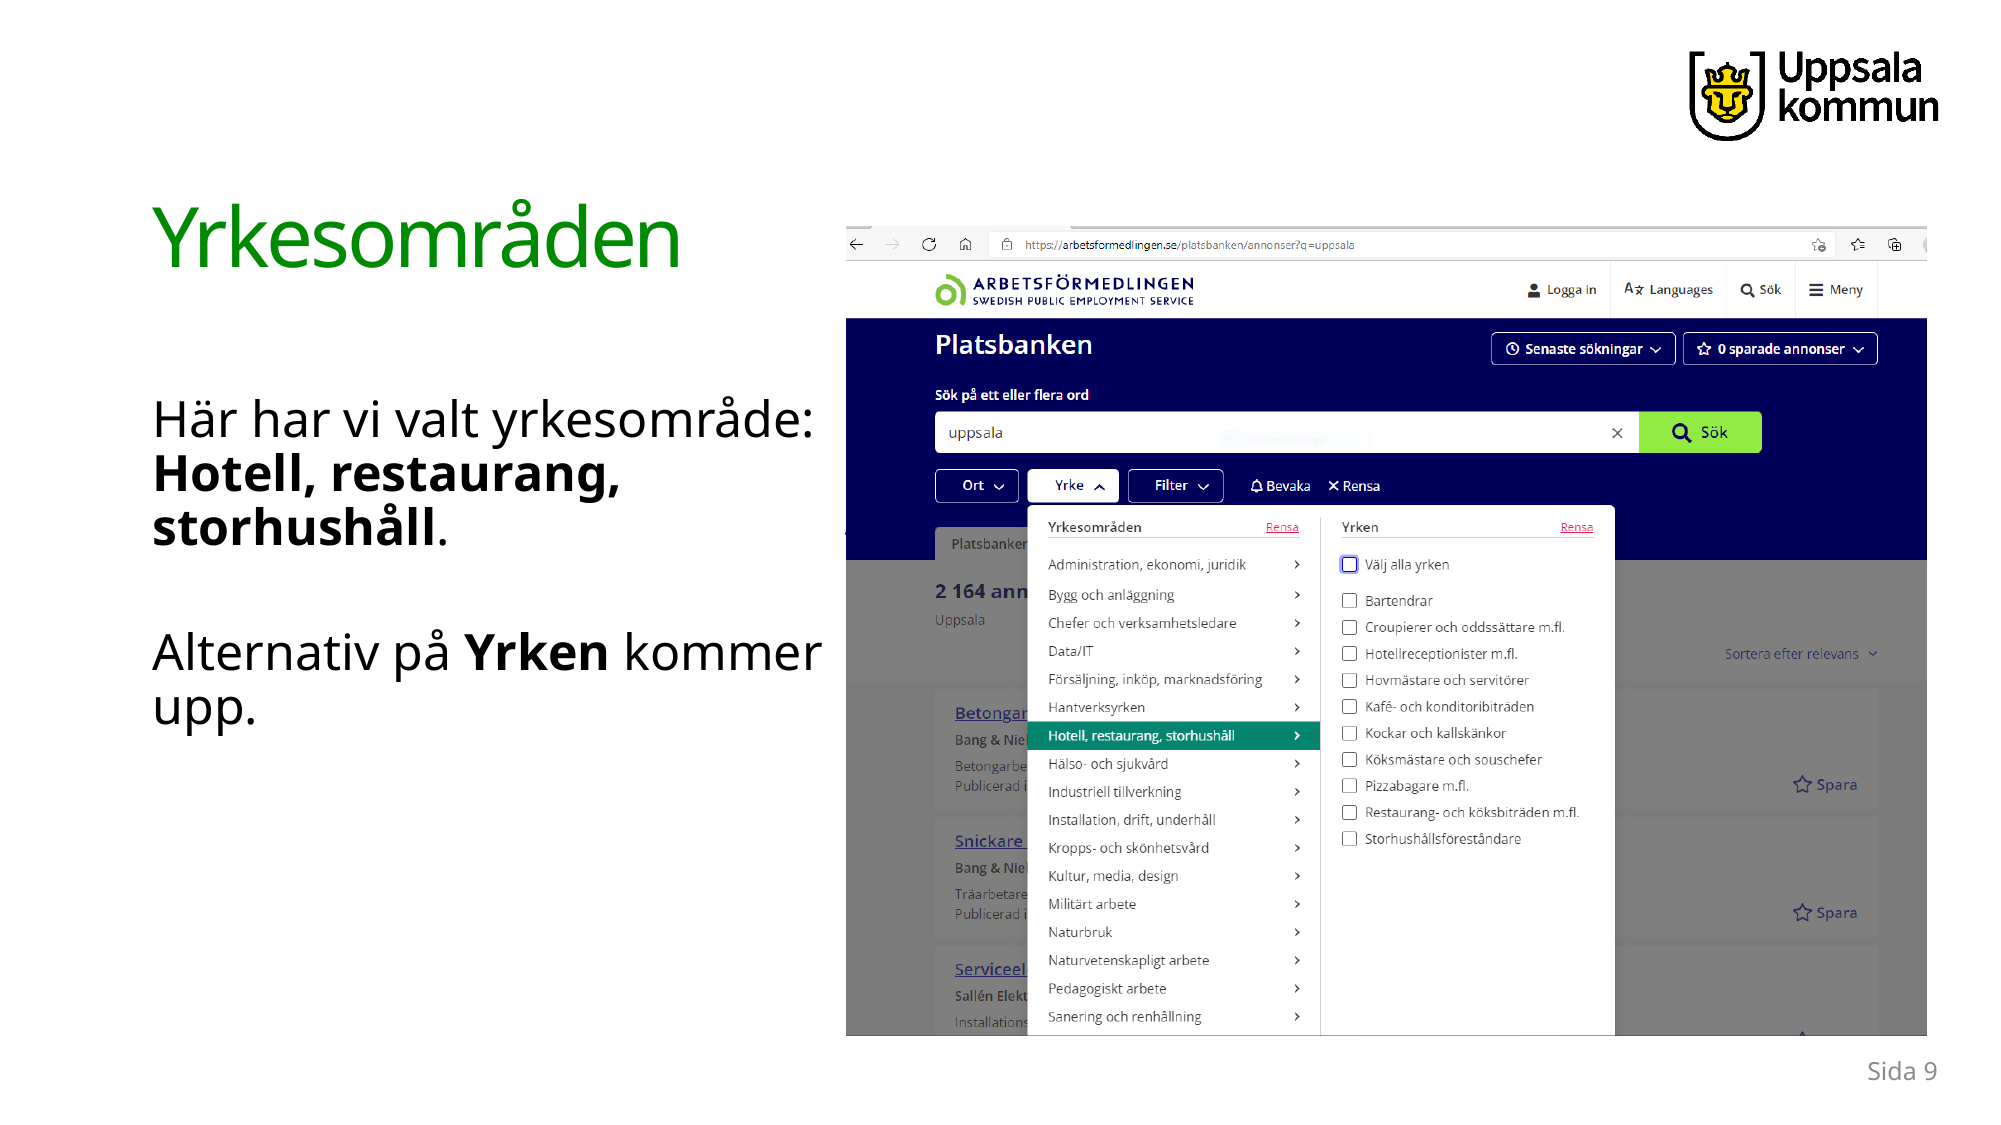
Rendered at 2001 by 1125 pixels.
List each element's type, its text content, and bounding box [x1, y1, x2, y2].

picture [846, 225, 1927, 1037]
slide_number Sida 9 [1502, 1042, 1953, 1103]
title Yrkesområden [137, 159, 883, 294]
picture [1674, 36, 1953, 156]
list Här har vi valt yrkesområde: Hotell, restaurang, storhushåll. Alternativ på Yrken kommer upp. [137, 386, 841, 960]
